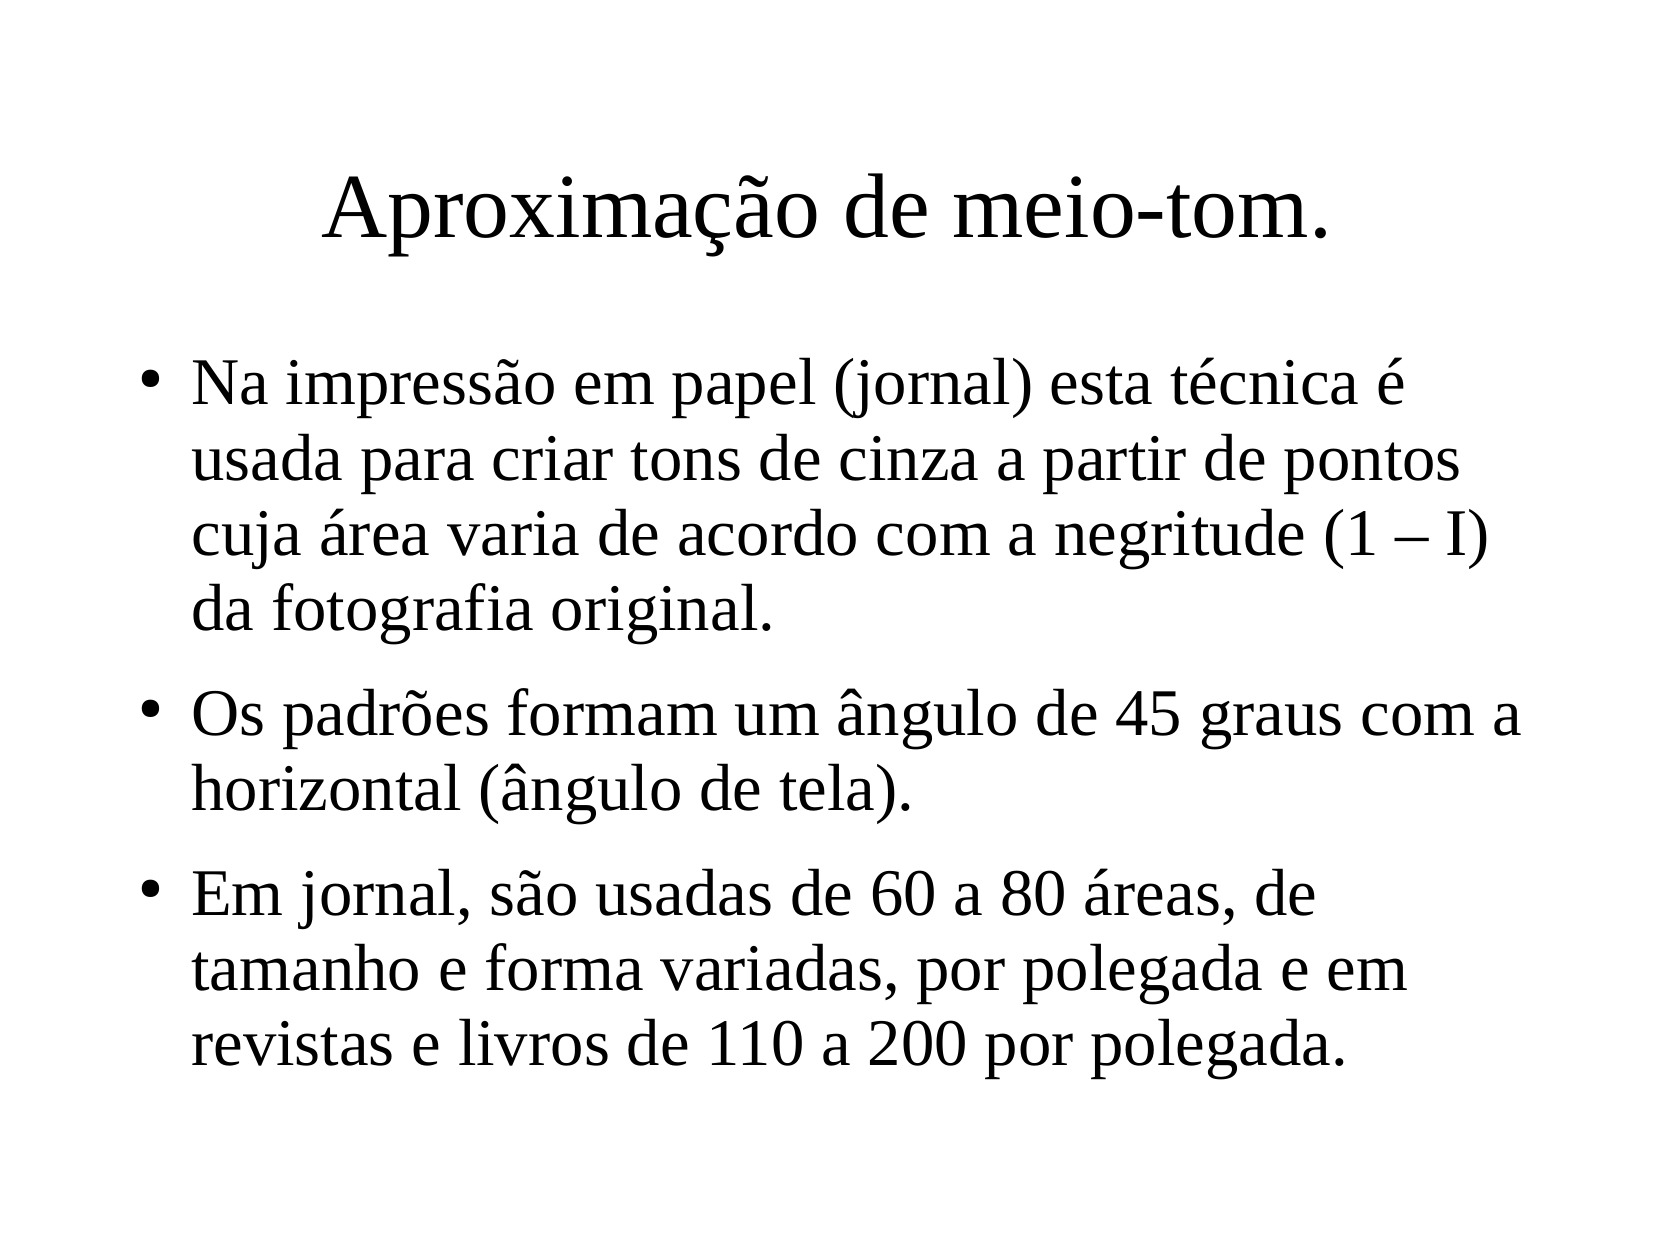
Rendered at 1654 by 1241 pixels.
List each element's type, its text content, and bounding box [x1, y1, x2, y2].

title Aproximação de meio-tom. [121, 102, 1534, 311]
list Na impressão em papel (jornal) esta técnica é usada para criar tons de cinza a partir de pontos cuja área varia de acordo com a negritude (1 – I) da fotografia original. Os padrões formam um ângulo de 45 graus com a horizontal (ângulo de tela). Em jornal, são usadas de 60 a 80 áreas, de tamanho e forma variadas, por polegada e em revistas e livros de 110 a 200 por polegada. [121, 344, 1534, 1126]
